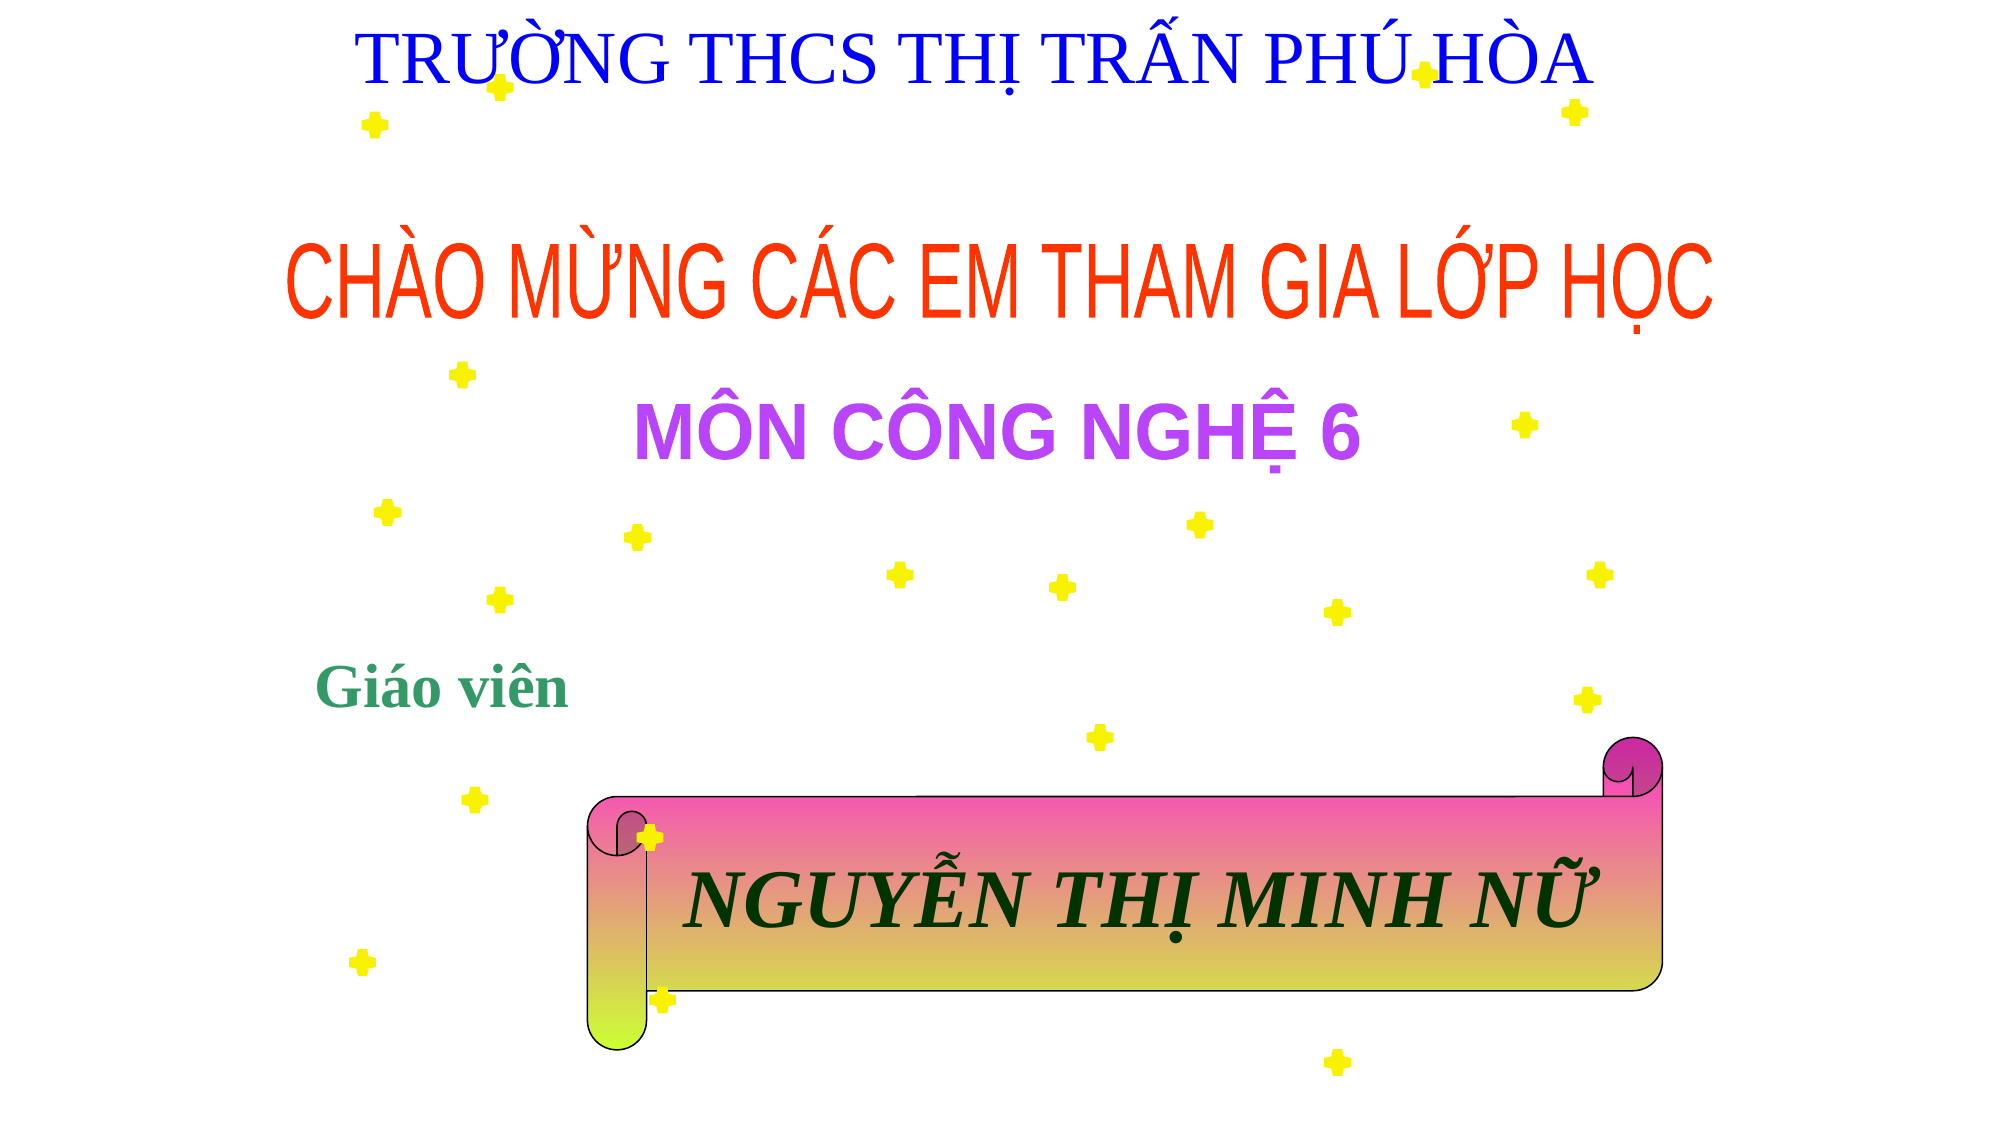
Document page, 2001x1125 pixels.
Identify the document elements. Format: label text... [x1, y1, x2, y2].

text_box [1587, 562, 1613, 588]
text_box [375, 500, 400, 526]
text_box NGUYỄN THỊ MINH NỮ [587, 737, 1663, 1050]
text_box [350, 950, 376, 976]
text_box [637, 825, 663, 850]
text_box [887, 562, 913, 588]
text_box [1087, 725, 1113, 751]
text_box [1325, 1050, 1351, 1075]
text_box [1187, 512, 1213, 538]
text_box [624, 525, 650, 550]
text_box [1575, 687, 1600, 713]
text_box [1050, 575, 1075, 601]
text_box TRƯỜNG THCS THỊ TRẤN PHÚ HÒA [340, 1, 1611, 106]
text_box [487, 587, 513, 613]
text_box [487, 75, 513, 100]
text_box [1562, 99, 1588, 125]
text_box Giáo viên [300, 637, 950, 728]
text_box [450, 362, 475, 388]
text_box [462, 787, 488, 813]
text_box [1325, 600, 1351, 625]
text_box [650, 987, 676, 1013]
text_box [1412, 62, 1438, 88]
text_box [1512, 412, 1538, 438]
text_box [362, 112, 388, 138]
